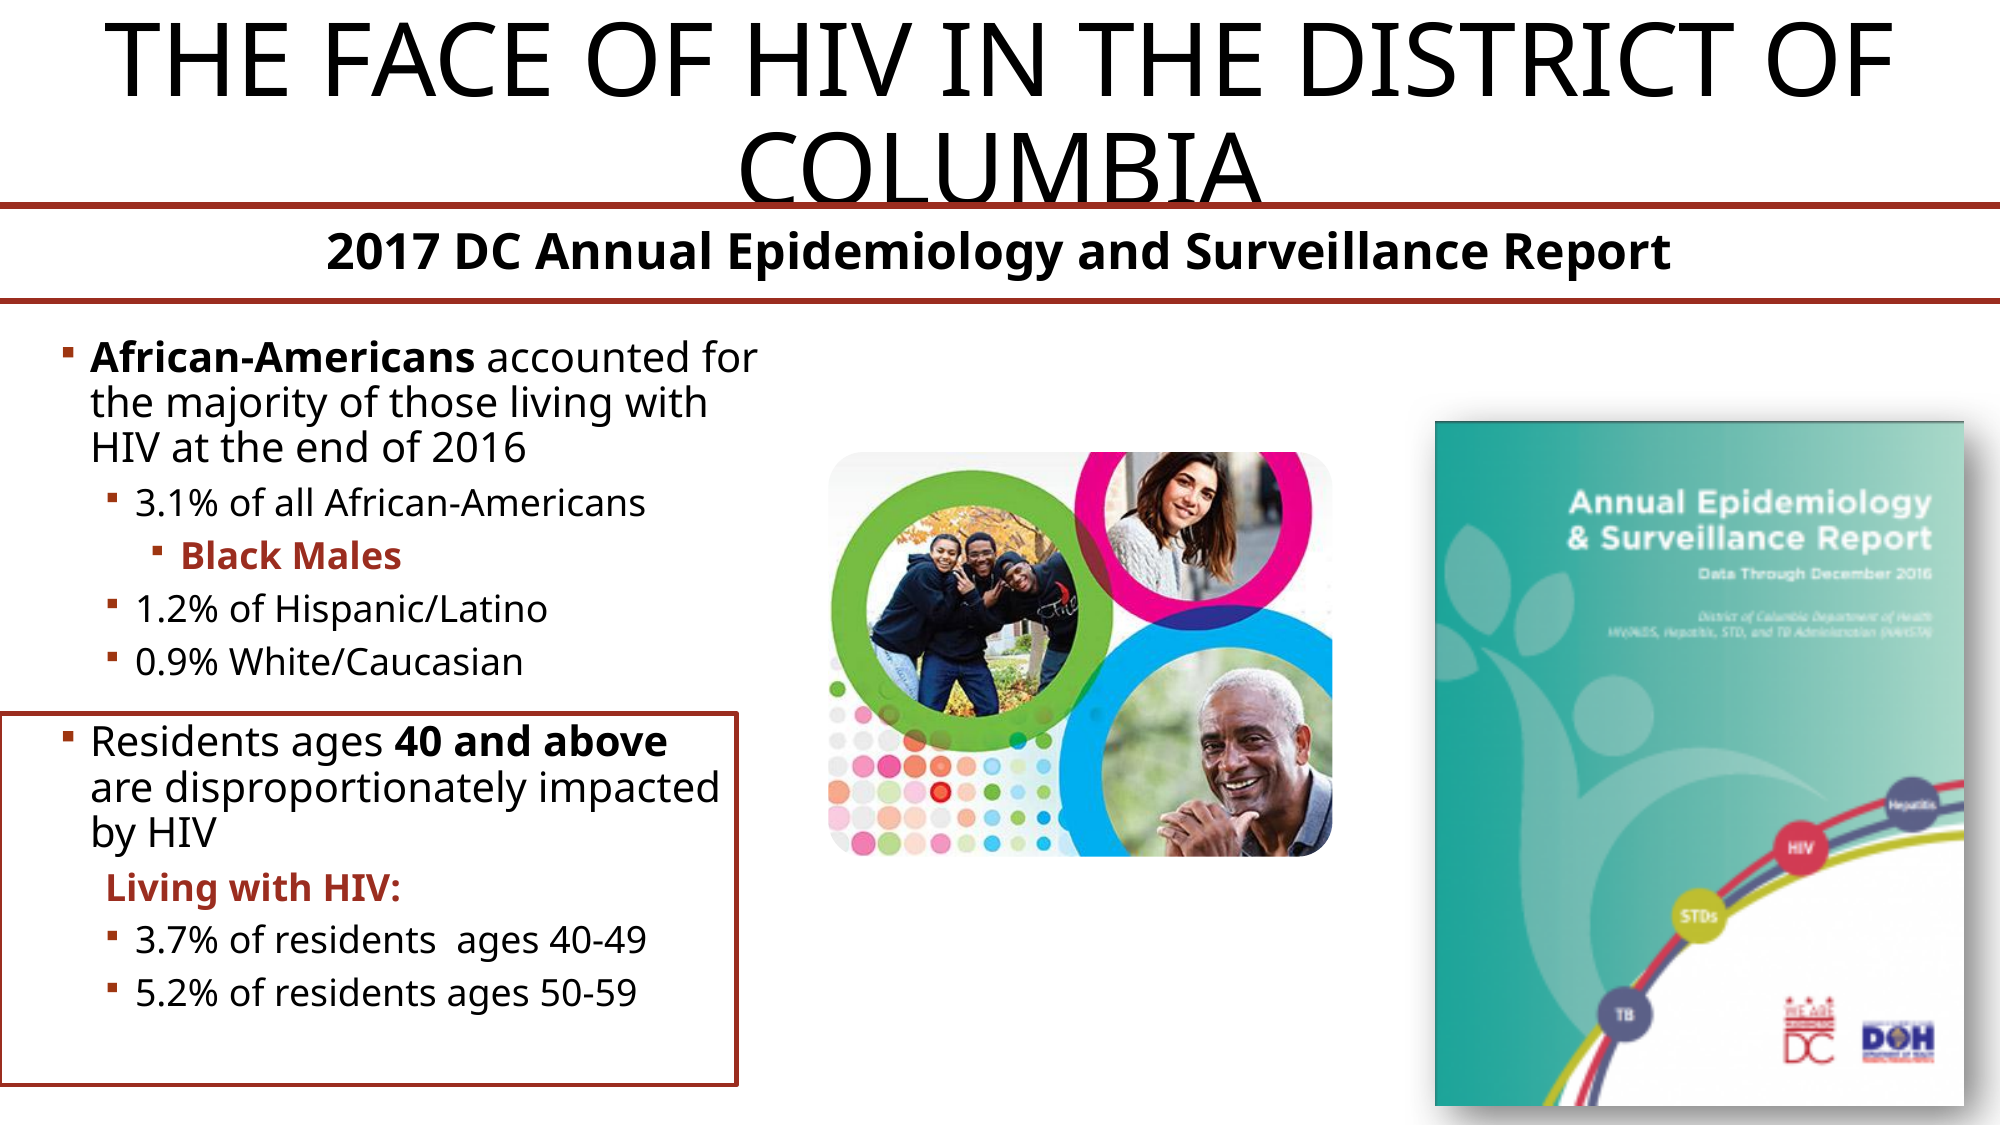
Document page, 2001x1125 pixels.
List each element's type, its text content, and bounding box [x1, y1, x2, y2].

list Residents ages 40 and above are disproportionately impacted by HIV Living with HIV: 3.7% of residents ages 40-49 5.2% of residents ages 50-59 [0, 713, 737, 1086]
picture [1435, 421, 1964, 1106]
list African-Americans accounted for the majority of those living with HIV at the end of 2016 3.1% of all African-Americans Black Males 1.2% of Hispanic/Latino 0.9% White/Caucasian [0, 328, 780, 710]
title The Face of HIV in the district of Columbia [0, 0, 2000, 202]
text_box 2017 DC Annual Epidemiology and Surveillance Report [0, 212, 2000, 287]
picture [828, 452, 1333, 857]
picture [1101, 647, 1333, 857]
